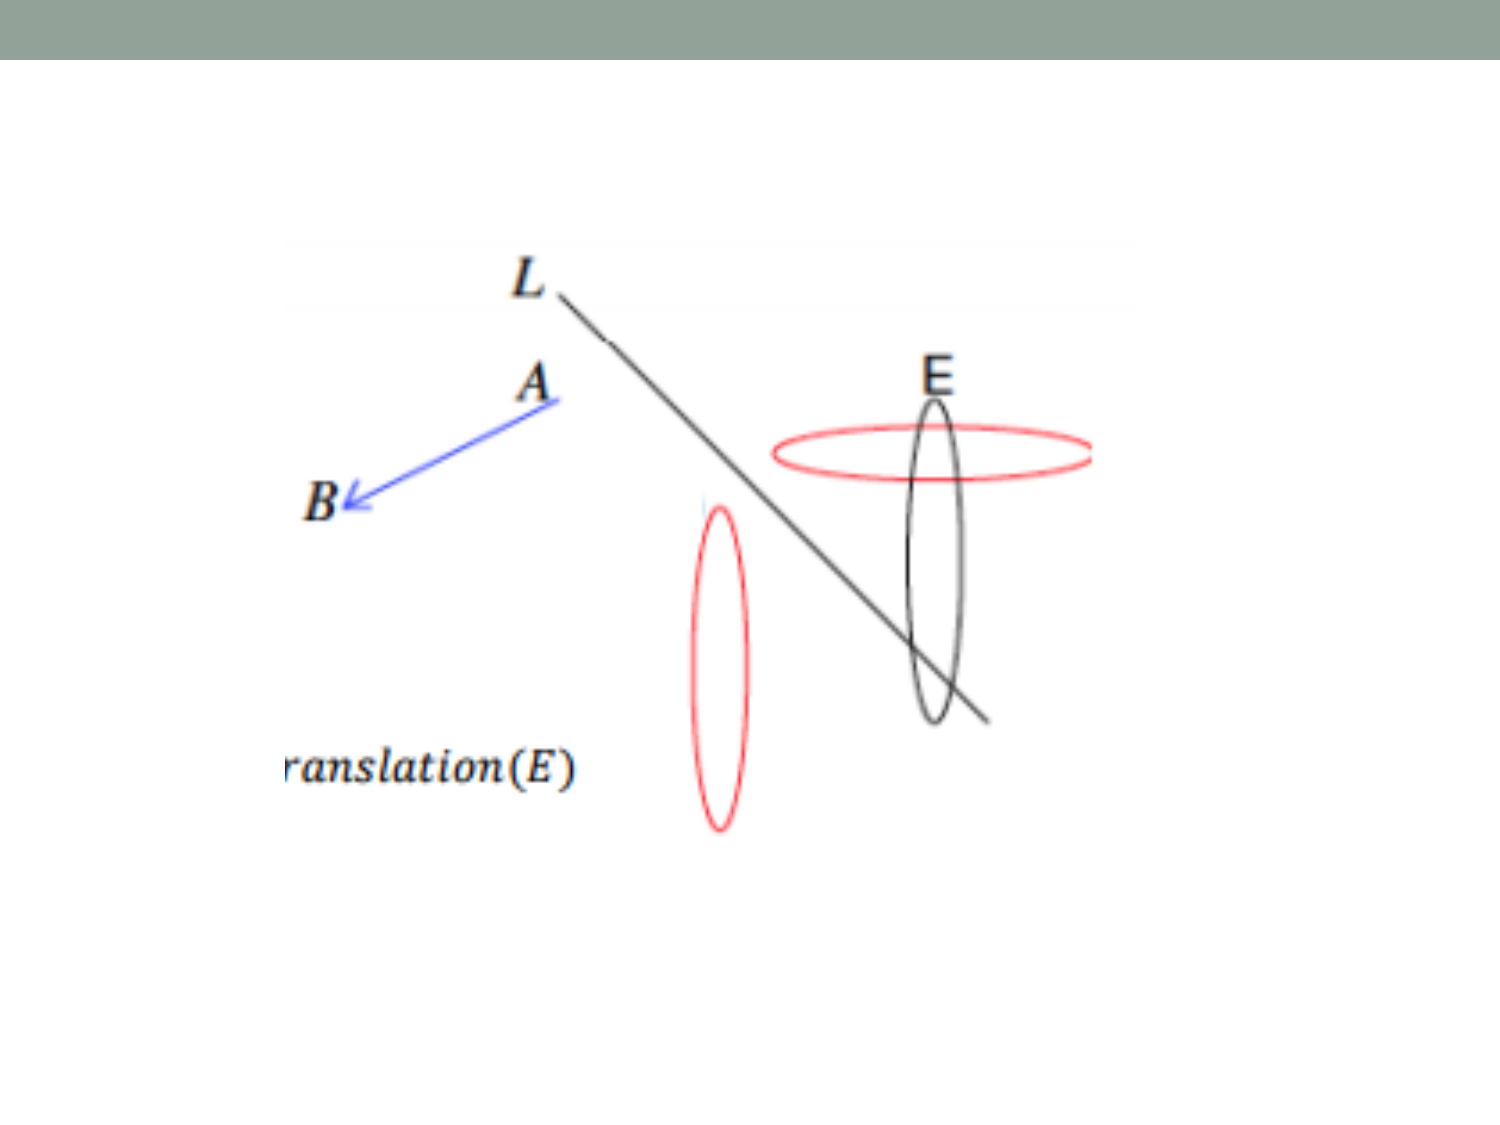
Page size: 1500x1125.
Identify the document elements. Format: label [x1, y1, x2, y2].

picture [284, 214, 1136, 851]
